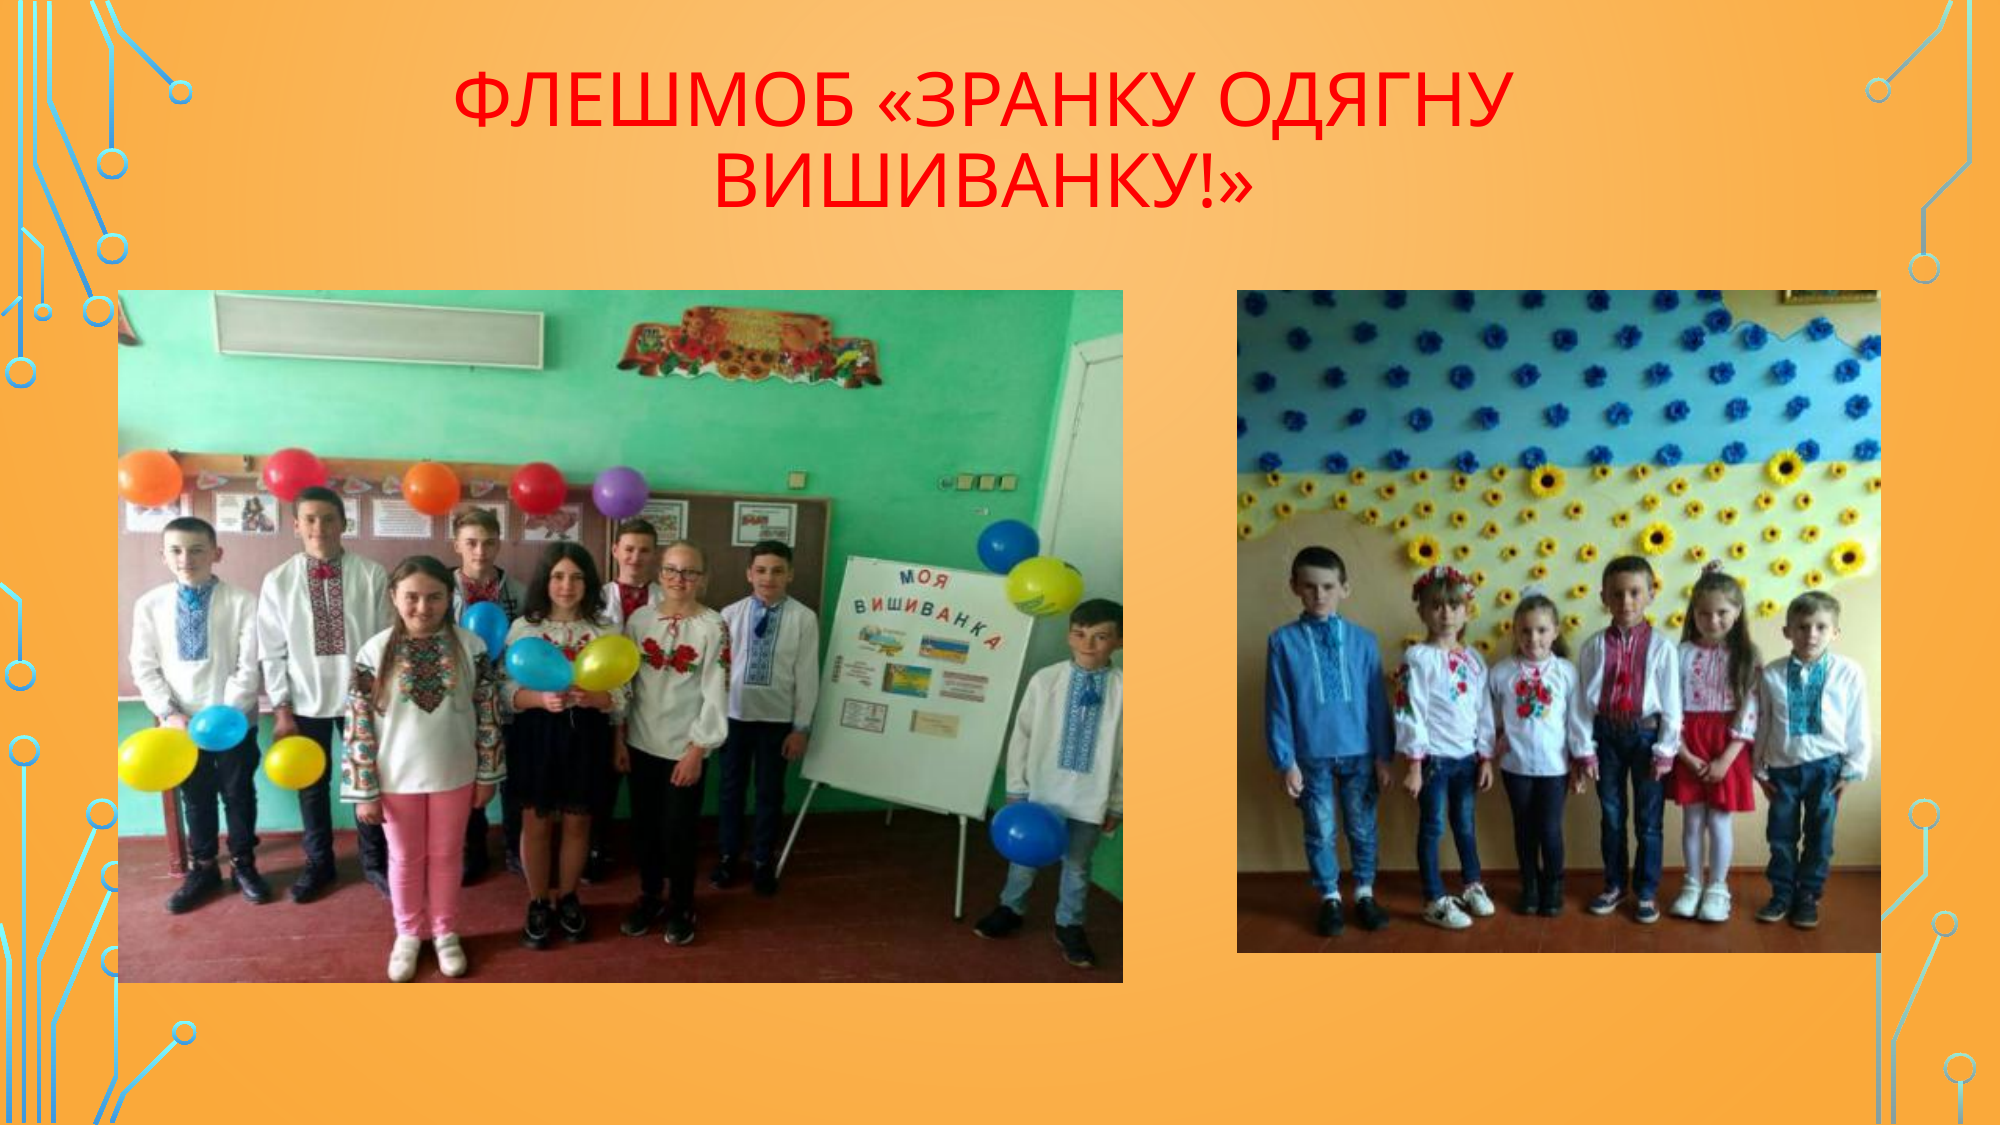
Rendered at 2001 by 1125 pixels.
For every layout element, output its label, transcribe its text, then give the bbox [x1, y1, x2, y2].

picture [1237, 290, 1882, 953]
picture [118, 290, 1123, 983]
title Флешмоб «зранку одягну вишиванку!» [171, 21, 1797, 264]
